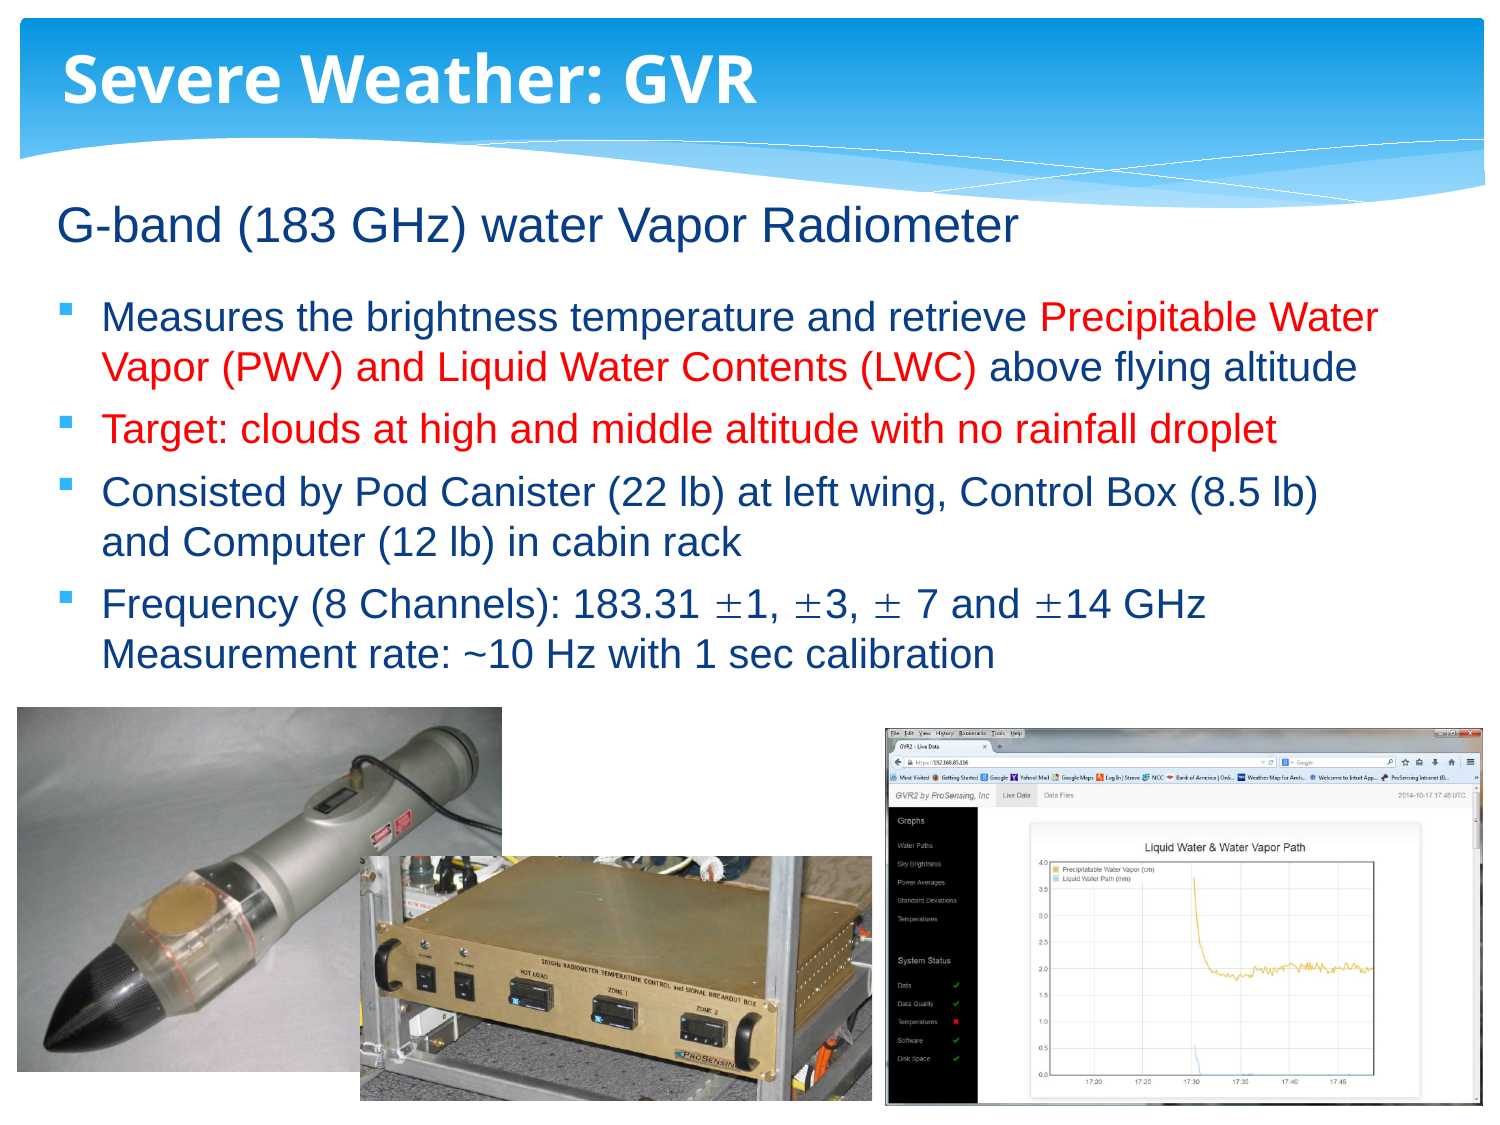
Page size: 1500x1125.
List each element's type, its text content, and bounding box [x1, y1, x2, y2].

picture [885, 728, 1483, 1107]
title Severe Weather: GVR [47, 21, 1477, 133]
list G-band (183 GHz) water Vapor Radiometer Measures the brightness temperature and retrieve Precipitable Water Vapor (PWV) and Liquid Water Contents (LWC) above flying altitude Target: clouds at high and middle altitude with no rainfall droplet Consisted by Pod Canister (22 lb) at left wing, Control Box (8.5 lb) and Computer (12 lb) in cabin rack Frequency (8 Channels): 183.31 1, 3,  7 and 14 GHz Measurement rate: ~10 Hz with 1 sec calibration [41, 184, 1414, 838]
picture [17, 707, 873, 1101]
